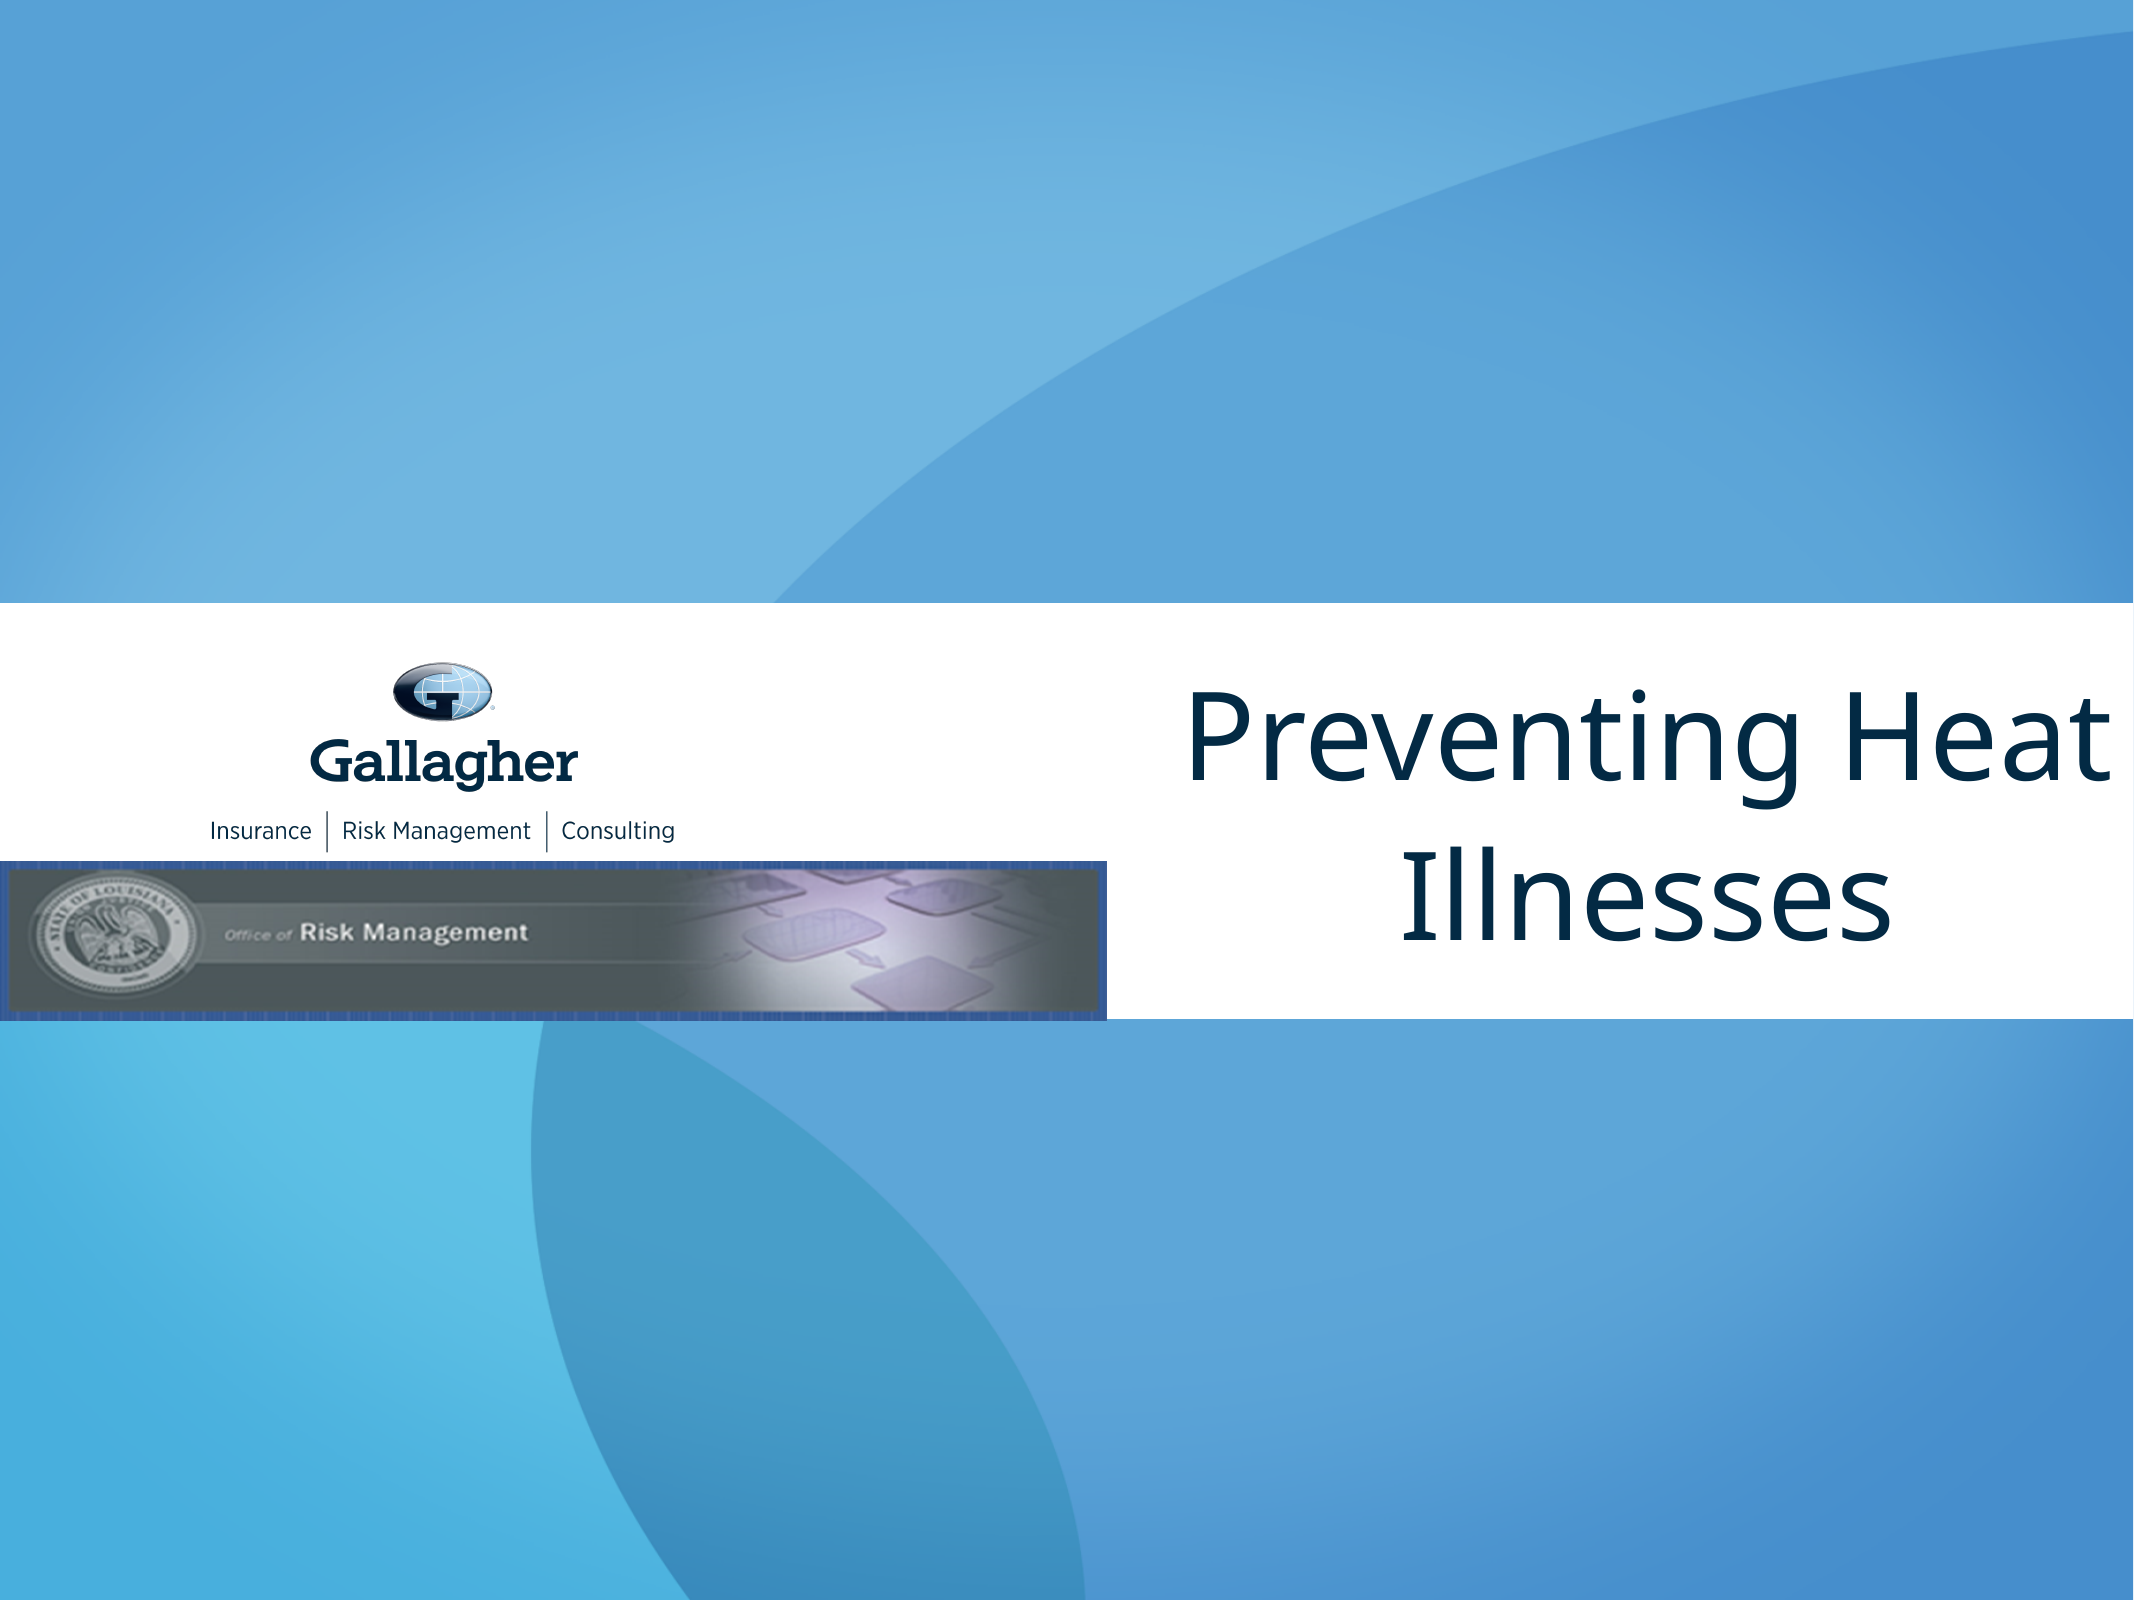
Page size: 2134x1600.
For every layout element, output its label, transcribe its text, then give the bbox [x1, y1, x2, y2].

picture [0, 620, 2134, 1600]
picture [0, 0, 2134, 603]
text_box Preventing Heat Illnesses [1177, 652, 2118, 970]
text_box [0, 603, 2134, 1019]
